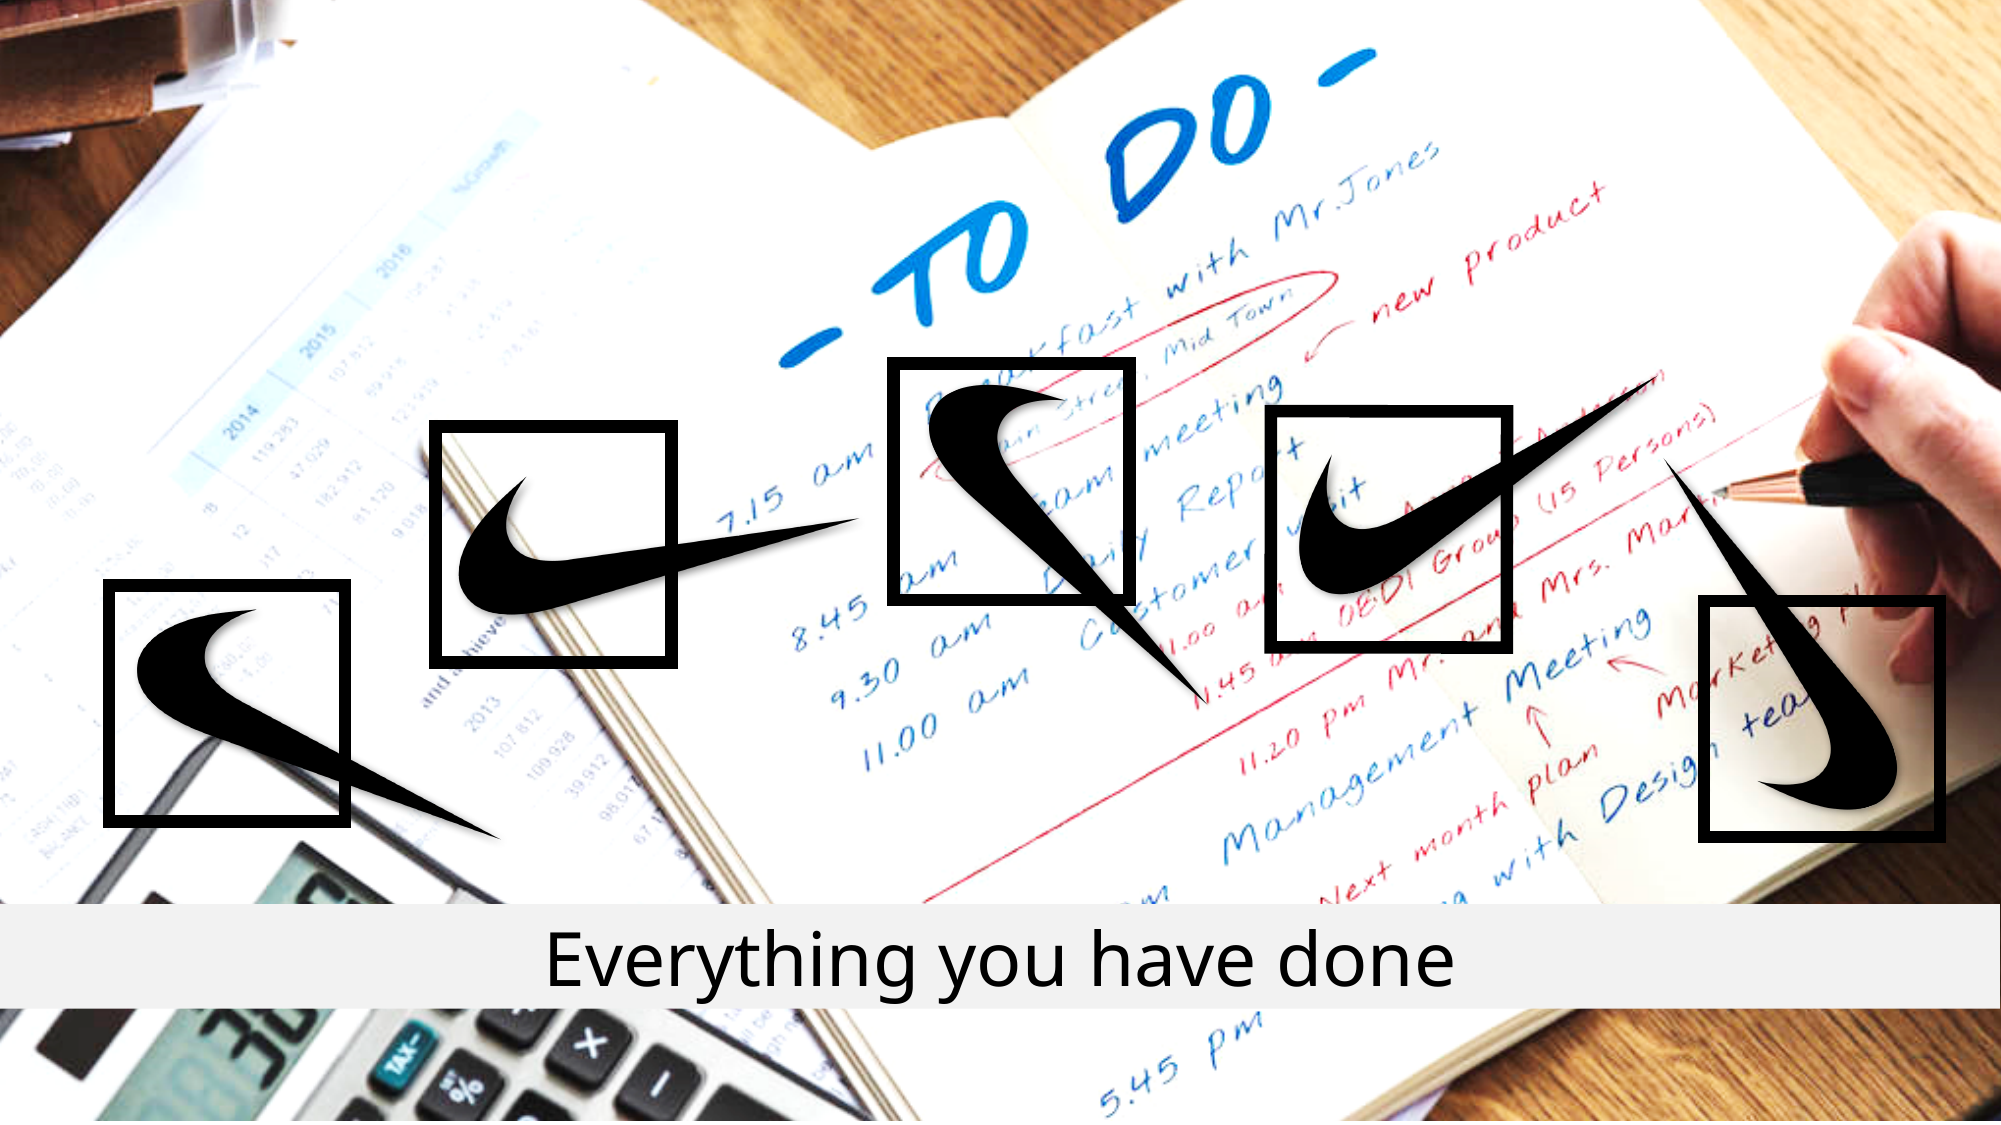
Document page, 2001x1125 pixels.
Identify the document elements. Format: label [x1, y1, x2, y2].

text_box [1312, 240, 1600, 701]
text_box [1674, 396, 1941, 857]
picture [0, 0, 2001, 1121]
text_box [426, 426, 887, 673]
text_box [893, 326, 1172, 787]
text_box [80, 585, 541, 866]
